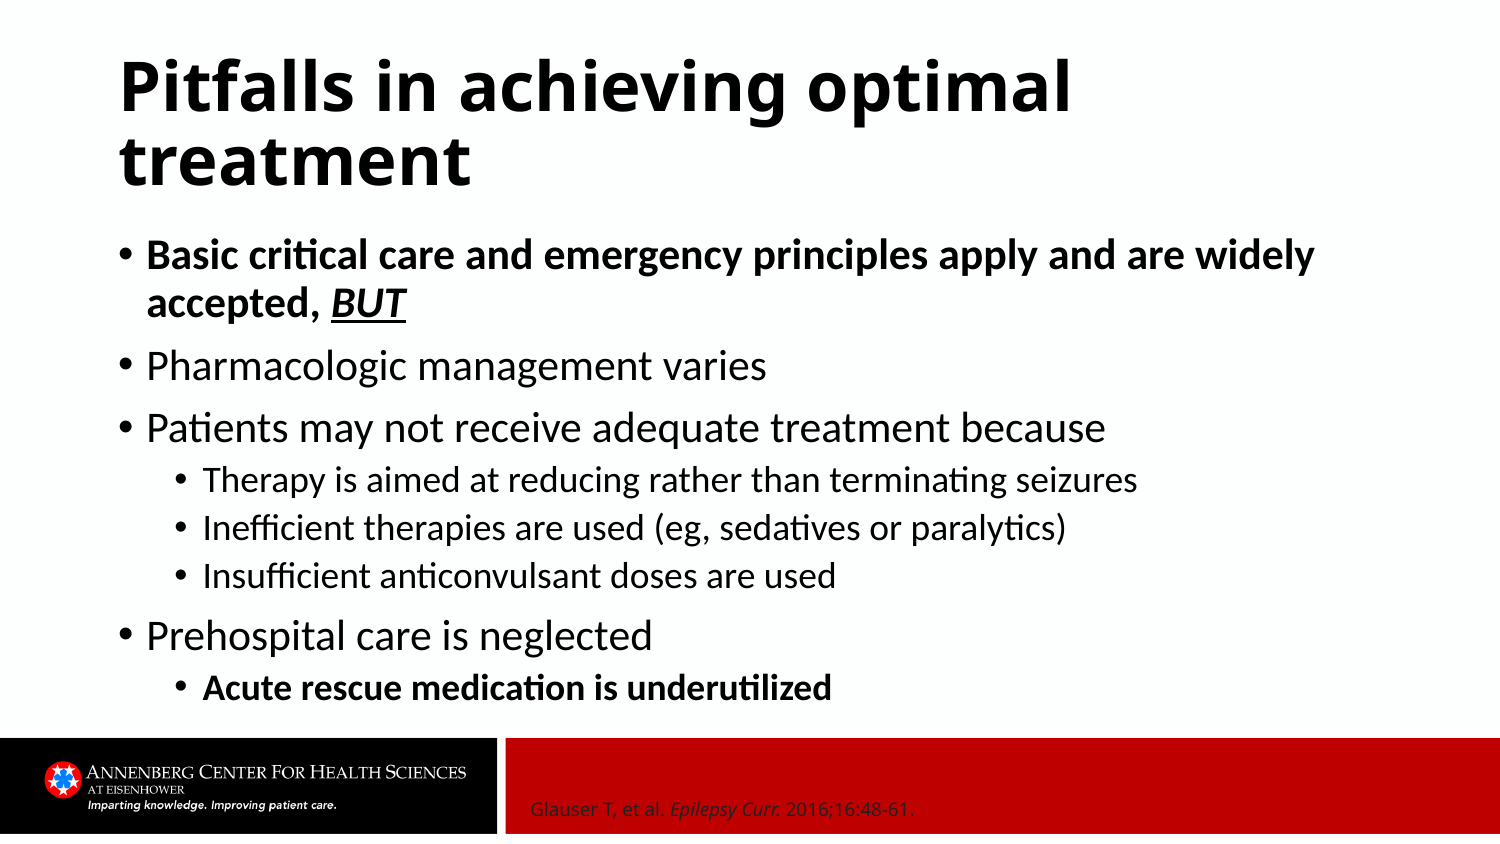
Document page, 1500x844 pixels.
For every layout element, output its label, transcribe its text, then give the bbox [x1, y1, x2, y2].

title Pitfalls in achieving optimal treatment [103, 44, 1397, 208]
list Glauser T, et al. Epilepsy Curr. 2016;16:48-61. [515, 743, 1397, 828]
list Basic critical care and emergency principles apply and are widely accepted, but Pharmacologic management varies Patients may not receive adequate treatment because Therapy is aimed at reducing rather than terminating seizures Inefficient therapies are used (eg, sedatives or paralytics) Insufficient anticonvulsant doses are used Prehospital care is neglected Acute rescue medication is underutilized [103, 224, 1397, 722]
picture [0, 0, 1500, 844]
